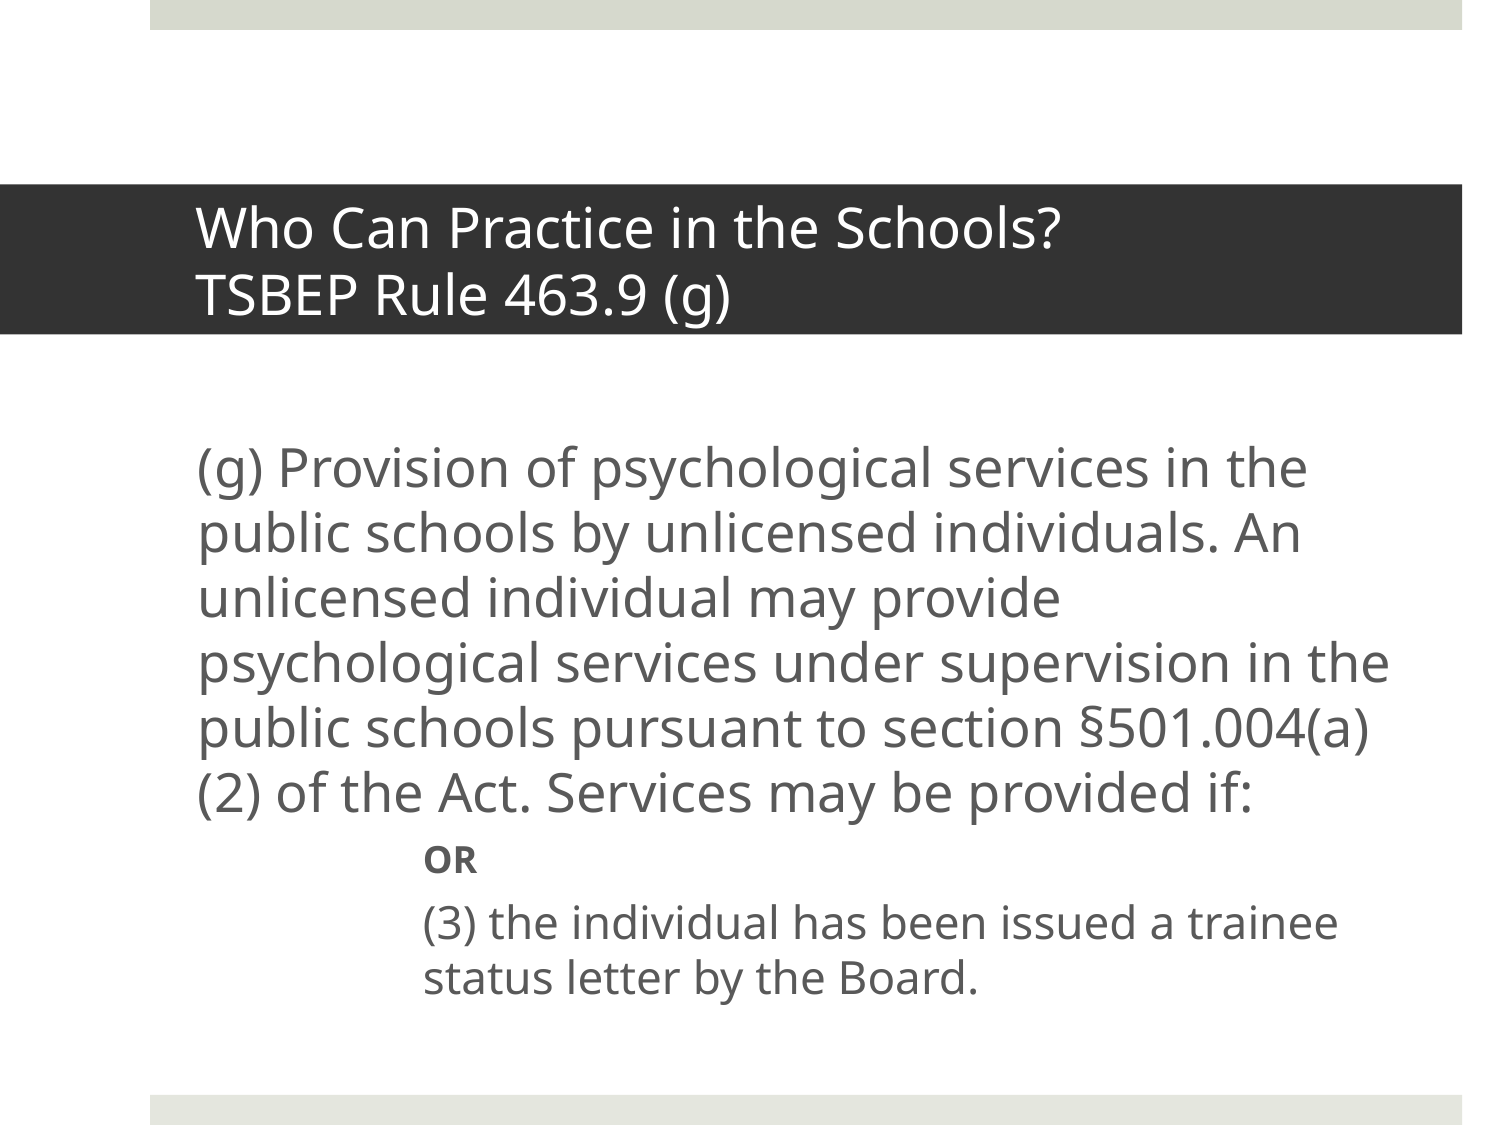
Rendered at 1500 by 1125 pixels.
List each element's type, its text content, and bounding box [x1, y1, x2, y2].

list (g) Provision of psychological services in the public schools by unlicensed individuals. An unlicensed individual may provide psychological services under supervision in the public schools pursuant to section §501.004(a)(2) of the Act. Services may be provided if: OR (3) the individual has been issued a trainee status letter by the Board. [182, 425, 1432, 1028]
title Who Can Practice in the Schools? TSBEP Rule 463.9 (g) [0, 184, 1463, 335]
